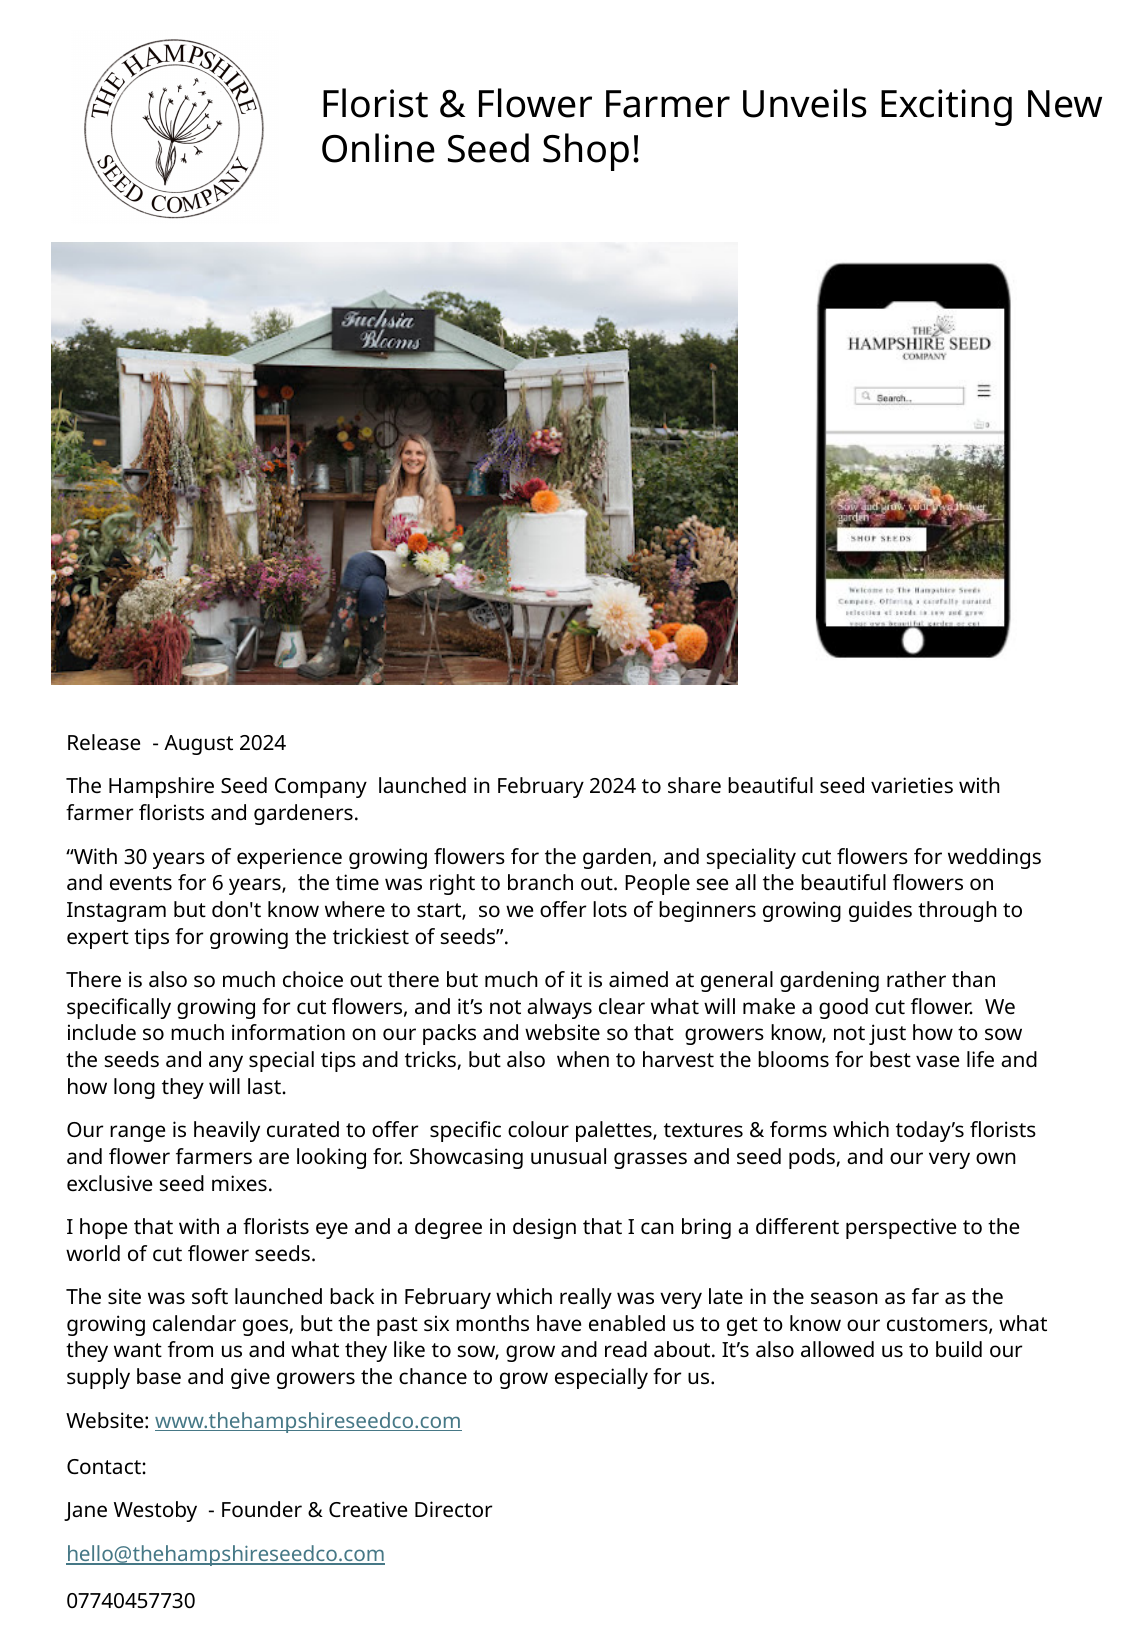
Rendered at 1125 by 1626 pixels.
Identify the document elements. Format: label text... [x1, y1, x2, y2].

text_box Release - August 2024 The Hampshire Seed Company launched in February 2024 to share beautiful seed varieties with farmer florists and gardeners. “With 30 years of experience growing flowers for the garden, and speciality cut flowers for weddings and events for 6 years, the time was right to branch out. People see all the beautiful flowers on Instagram but don't know where to start, so we offer lots of beginners growing guides through to expert tips for growing the trickiest of seeds”. There is also so much choice out there but much of it is aimed at general gardening rather than specifically growing for cut flowers, and it’s not always clear what will make a good cut flower. We include so much information on our packs and website so that growers know, not just how to sow the seeds and any special tips and tricks, but also when to harvest the blooms for best vase life and how long they will last. Our range is heavily curated to offer specific colour palettes, textures & forms which today’s florists and flower farmers are looking for. Showcasing unusual grasses and seed pods, and our very own exclusive seed mixes. I hope that with a florists eye and a degree in design that I can bring a different perspective to the world of cut flower seeds. The site was soft launched back in February which really was very late in the season as far as the growing calendar goes, but the past six months have enabled us to get to know our customers, what they want from us and what they like to sow, grow and read about. It’s also allowed us to build our supply base and give growers the chance to grow especially for us. Website: www.thehampshireseedco.com Contact: Jane Westoby - Founder & Creative Director hello@thehampshireseedco.com 07740457730 [51, 720, 1074, 1625]
picture [50, 242, 738, 685]
picture [71, 29, 280, 225]
text_box Florist & Flower Farmer Unveils Exciting New Online Seed Shop! [305, 72, 1125, 223]
picture [785, 249, 1042, 685]
